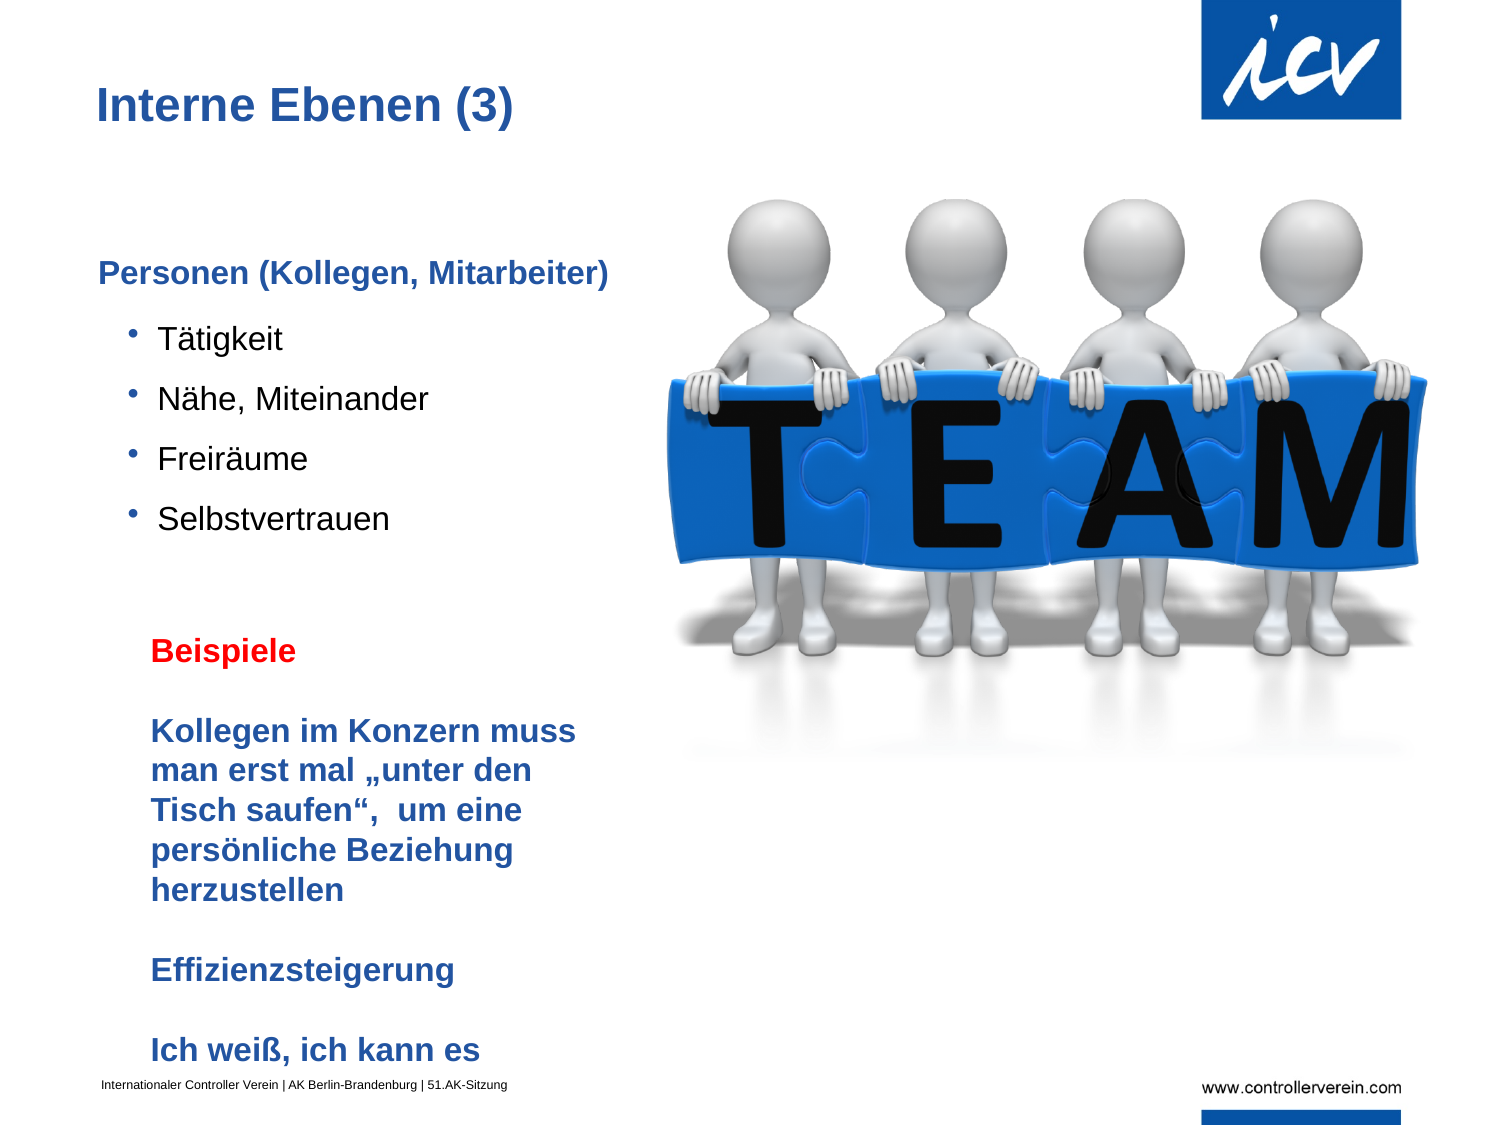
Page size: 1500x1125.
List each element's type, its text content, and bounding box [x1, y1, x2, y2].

title Interne Ebenen (3) [80, 66, 1133, 209]
picture [643, 0, 1500, 1125]
text_box Beispiele Kollegen im Konzern muss man erst mal „unter den Tisch saufen“, um eine persönliche Beziehung herzustellen Effizienzsteigerung Ich weiß, ich kann es [135, 621, 597, 1116]
list Personen (Kollegen, Mitarbeiter) Tätigkeit Nähe, Miteinander Freiräume Selbstvertrauen [82, 243, 1359, 1036]
